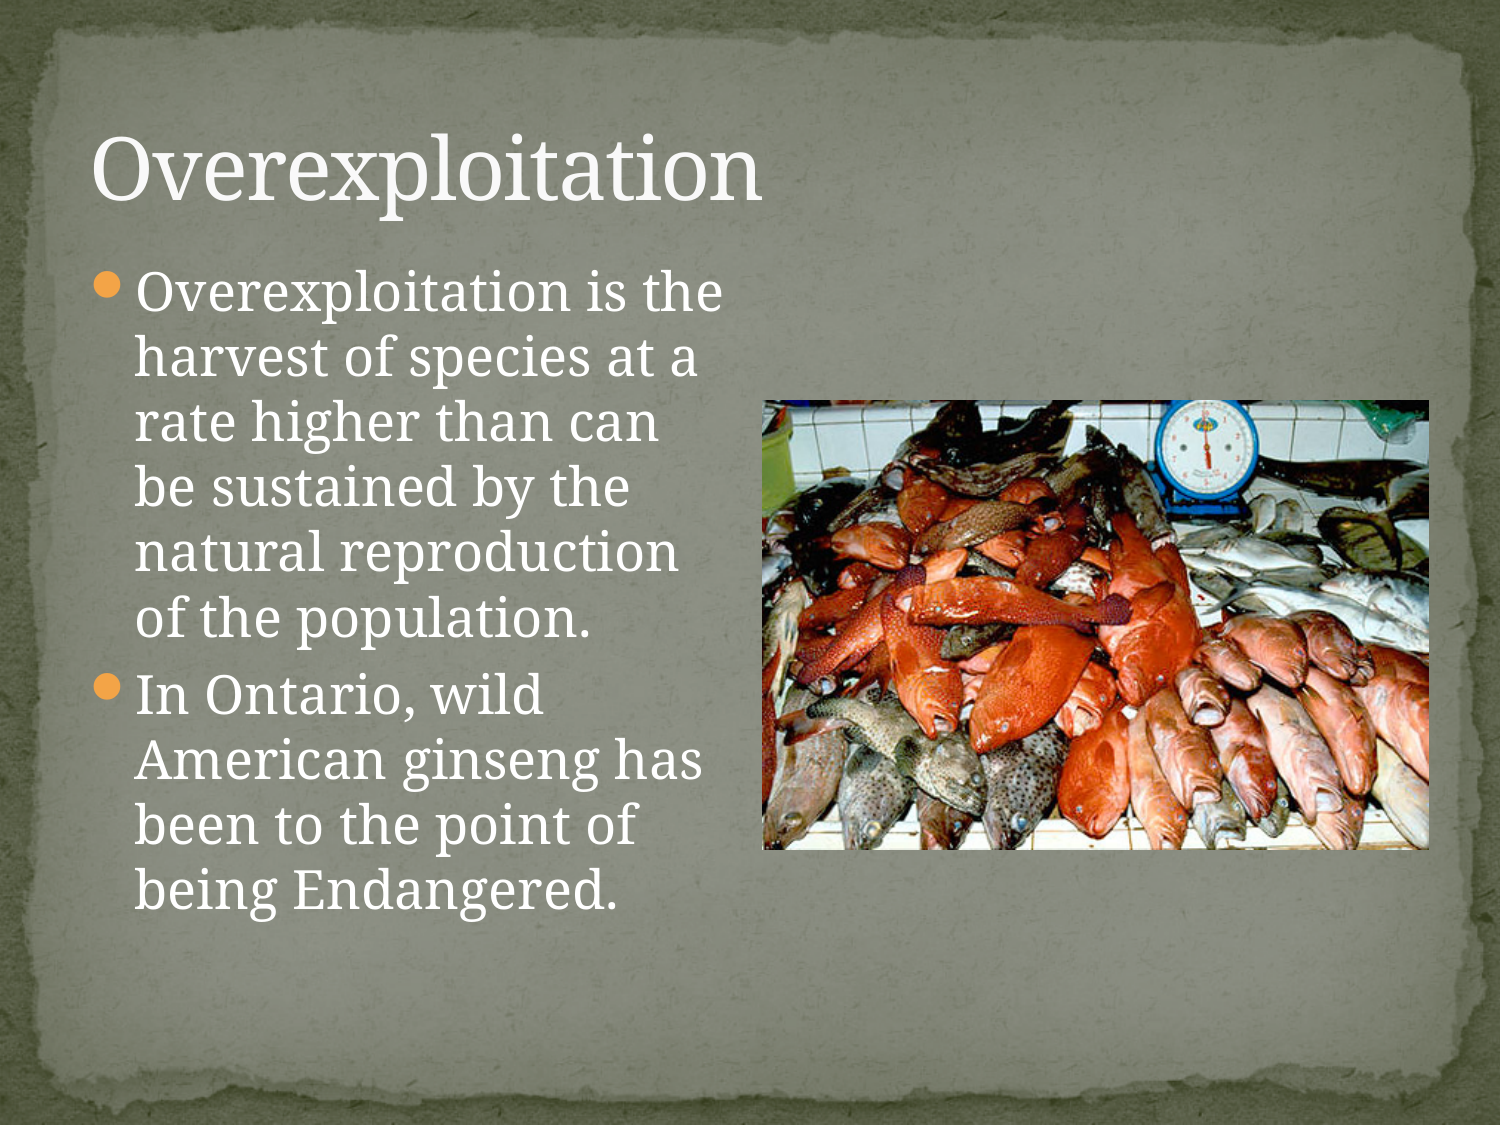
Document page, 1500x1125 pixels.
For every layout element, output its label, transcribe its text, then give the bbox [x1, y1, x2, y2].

title Overexploitation [74, 24, 1425, 225]
list Overexploitation is the harvest of species at a rate higher than can be sustained by the natural reproduction of the population. In Ontario, wild American ginseng has been to the point of being Endangered. [75, 249, 741, 1000]
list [765, 403, 1428, 848]
